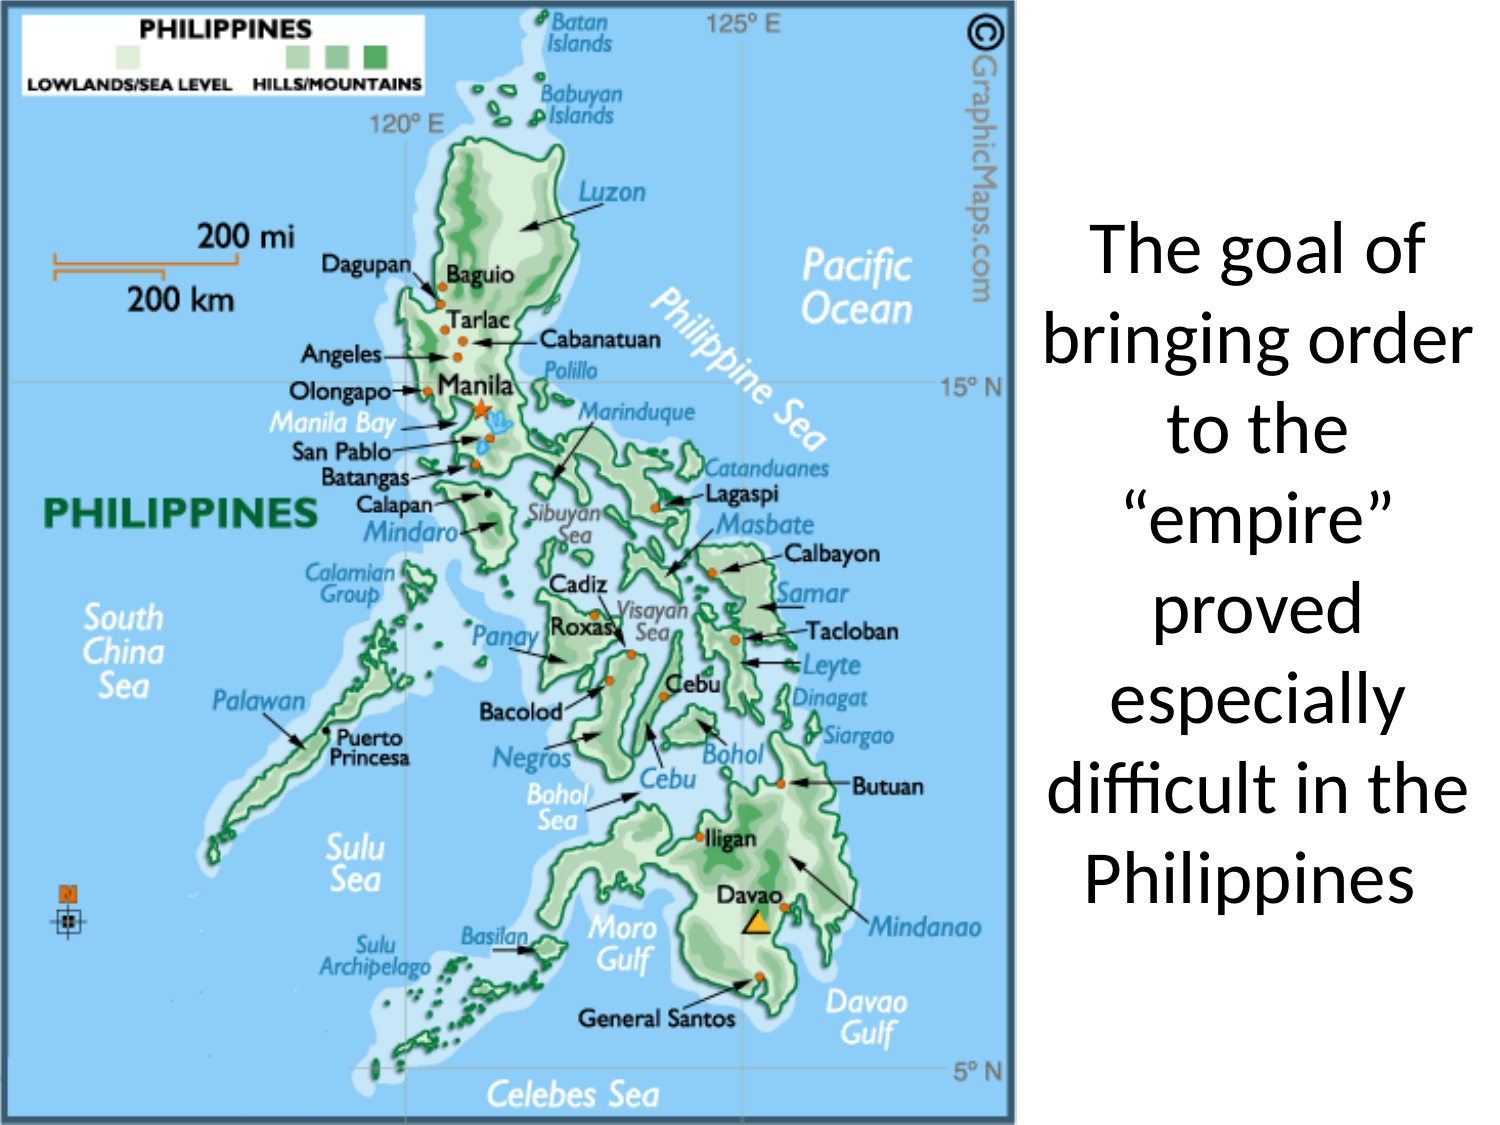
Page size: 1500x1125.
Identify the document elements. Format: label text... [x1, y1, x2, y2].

picture [0, 0, 1017, 1125]
text_box The goal of bringing order to the “empire” proved especially difficult in the Philippines [1021, 191, 1500, 927]
